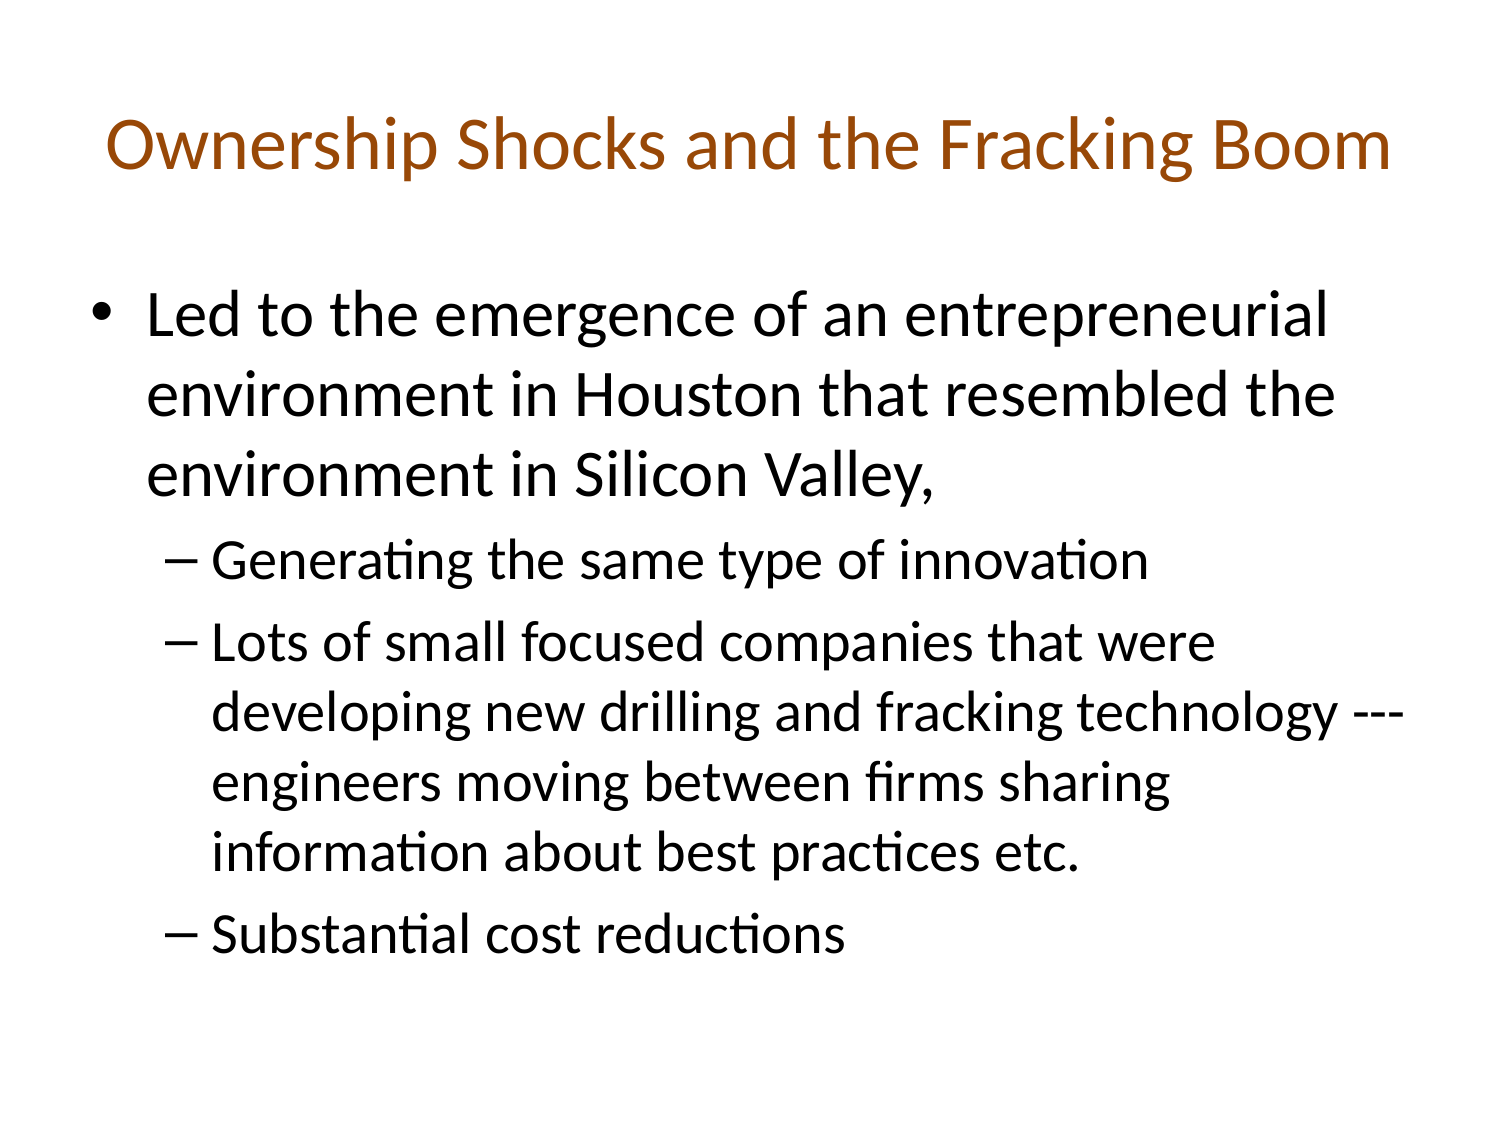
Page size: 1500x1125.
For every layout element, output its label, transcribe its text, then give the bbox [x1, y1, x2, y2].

list Led to the emergence of an entrepreneurial environment in Houston that resembled the environment in Silicon Valley, Generating the same type of innovation Lots of small focused companies that were developing new drilling and fracking technology --- engineers moving between firms sharing information about best practices etc. Substantial cost reductions [75, 262, 1425, 1005]
title Ownership Shocks and the Fracking Boom [75, 45, 1425, 233]
